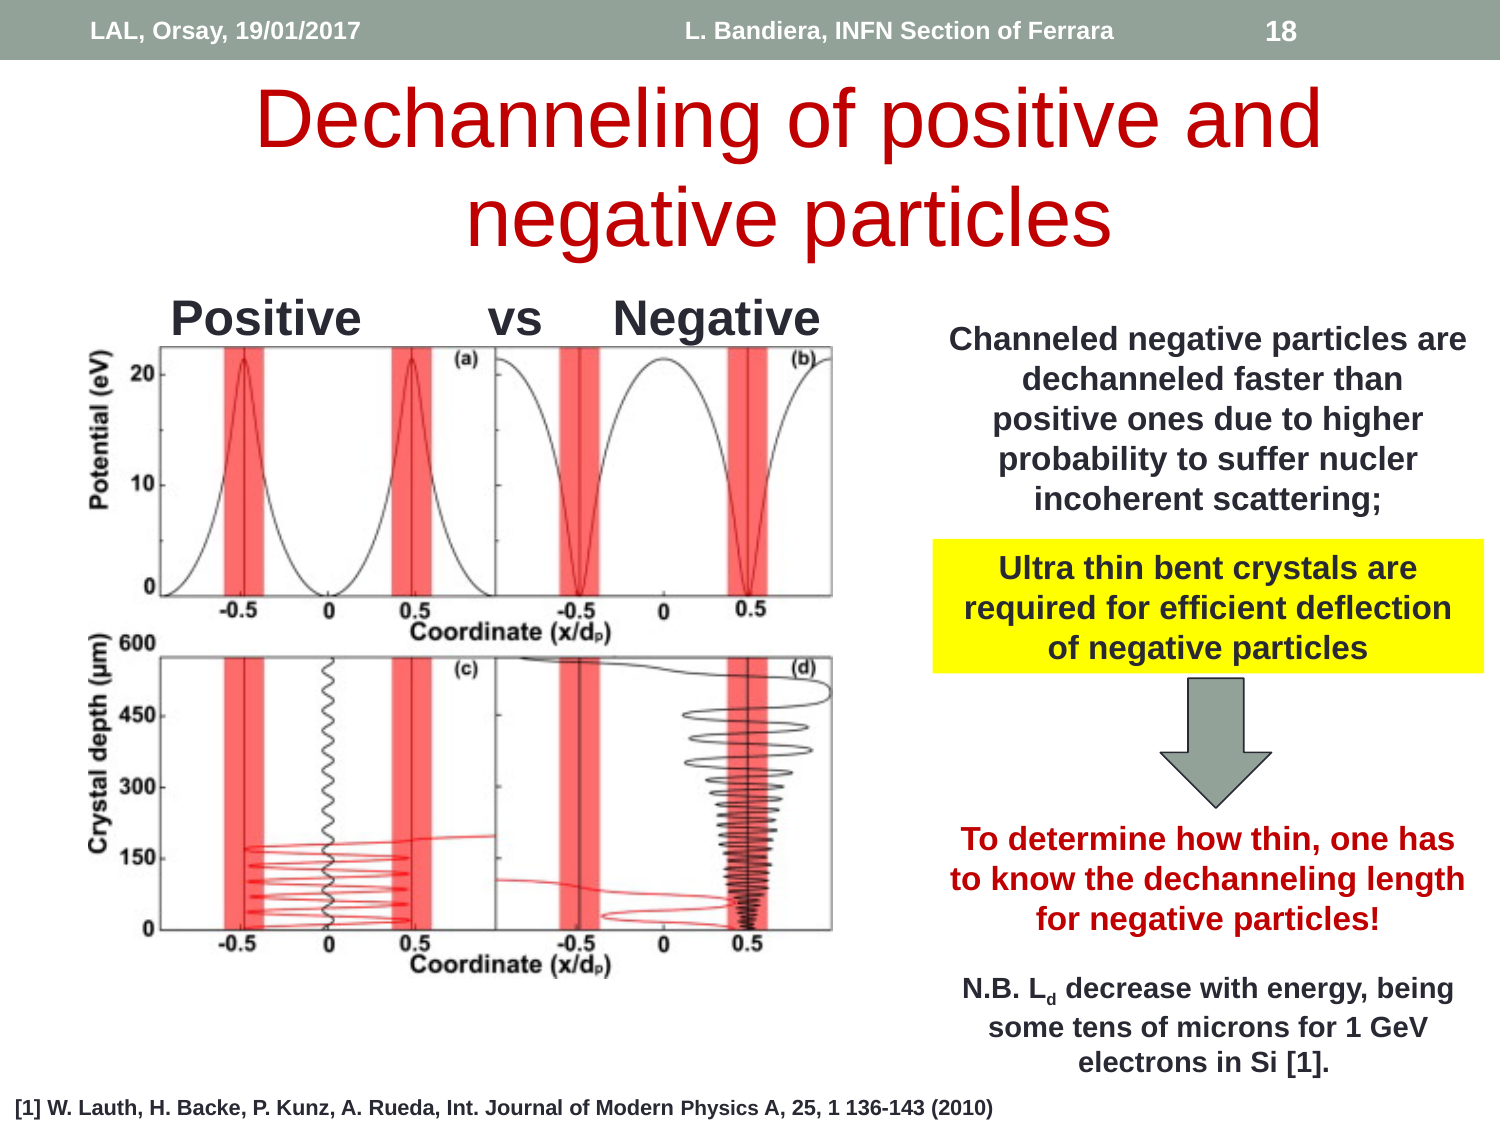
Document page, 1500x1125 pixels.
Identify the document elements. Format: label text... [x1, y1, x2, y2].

text_box Ultra thin bent crystals are required for efficient deflection of negative particles [932, 538, 1485, 674]
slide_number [75, 3, 550, 57]
text_box Dechanneling of positive and negative particles [235, 69, 1343, 258]
footer L. Bandiera, INFN Section of Ferrara [562, 3, 1238, 57]
text_box [1160, 678, 1272, 809]
text_box Positive vs Negative [155, 278, 837, 343]
text_box Channeled negative particles are dechanneled faster than positive ones due to higher probability to suffer nucler incoherent scattering; [932, 309, 1485, 538]
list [87, 345, 833, 979]
text_box [1] W. Lauth, H. Backe, P. Kunz, A. Rueda, Int. Journal of Modern Physics A, 25, 1 136-143 (2010) [0, 1086, 1039, 1125]
slide_number 18 [1250, 3, 1425, 57]
text_box N.B. Ld decrease with energy, being some tens of microns for 1 GeV electrons in Si [1]. [932, 961, 1485, 1087]
text_box To determine how thin, one has to know the dechanneling length for negative particles! [932, 809, 1485, 945]
